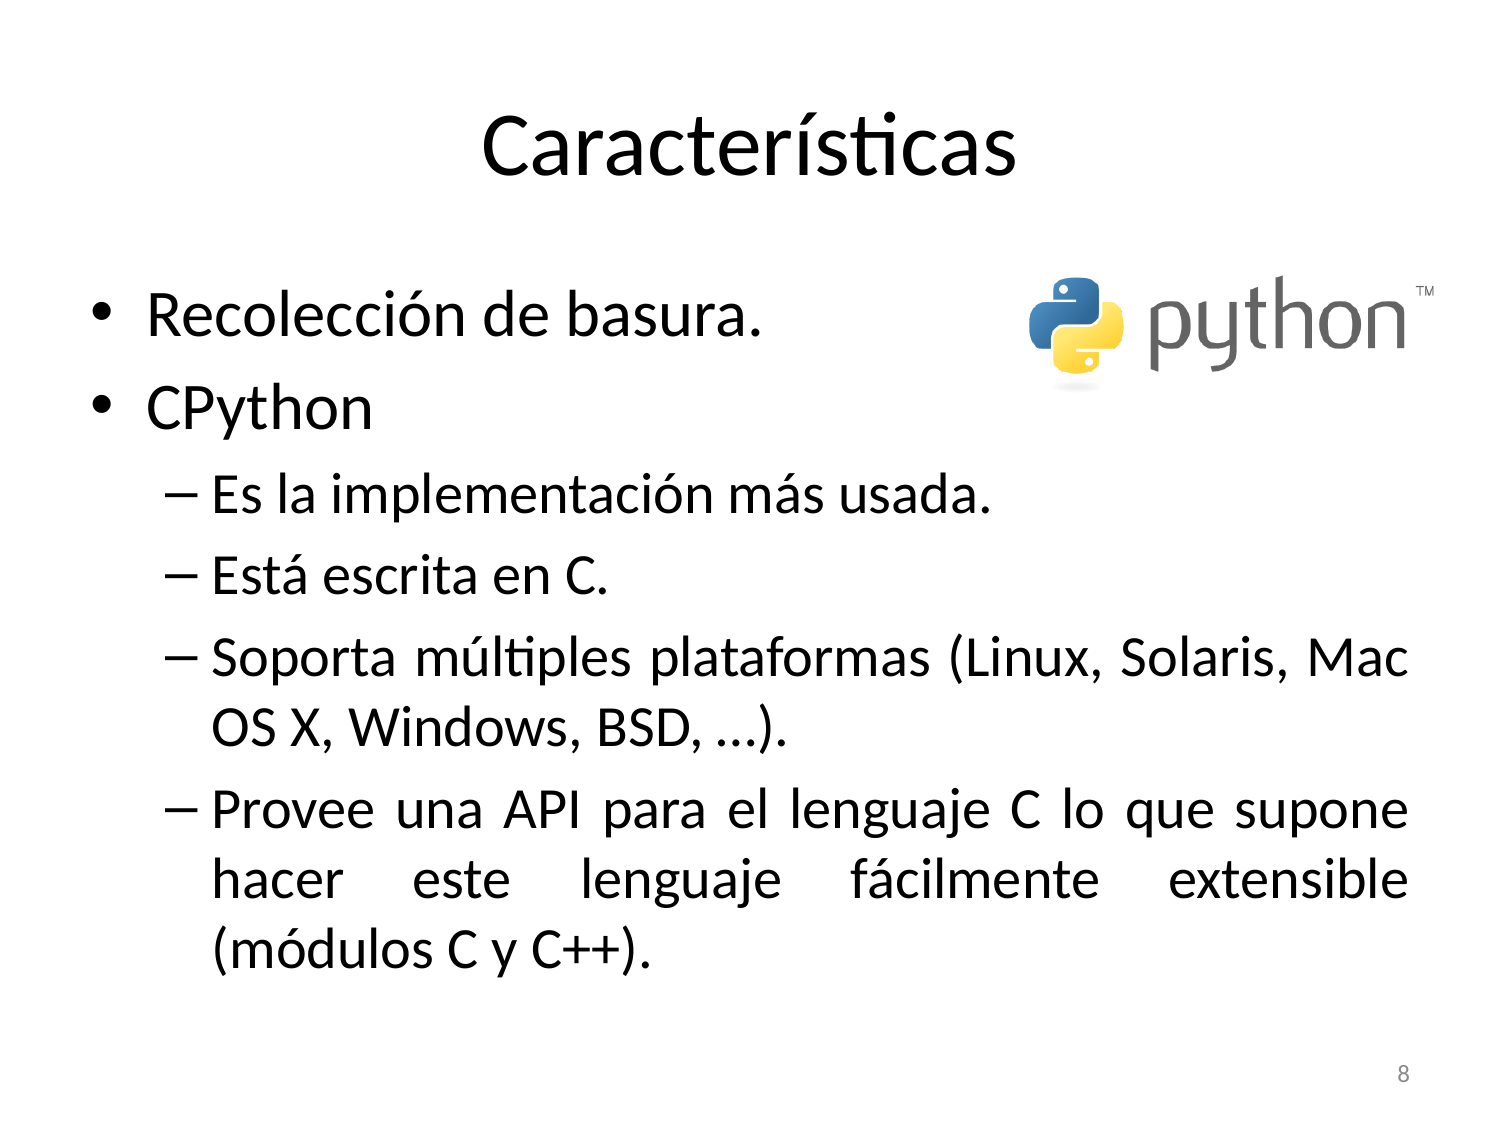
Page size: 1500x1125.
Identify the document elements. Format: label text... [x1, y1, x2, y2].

title Características [75, 45, 1425, 233]
slide_number 8 [1074, 1042, 1425, 1103]
list Recolección de basura. CPython Es la implementación más usada. Está escrita en C. Soporta múltiples plataformas (Linux, Solaris, Mac OS X, Windows, BSD, …). Provee una API para el lenguaje C lo que supone hacer este lenguaje fácilmente extensible (módulos C y C++). [75, 262, 1425, 1005]
picture [1023, 271, 1438, 395]
